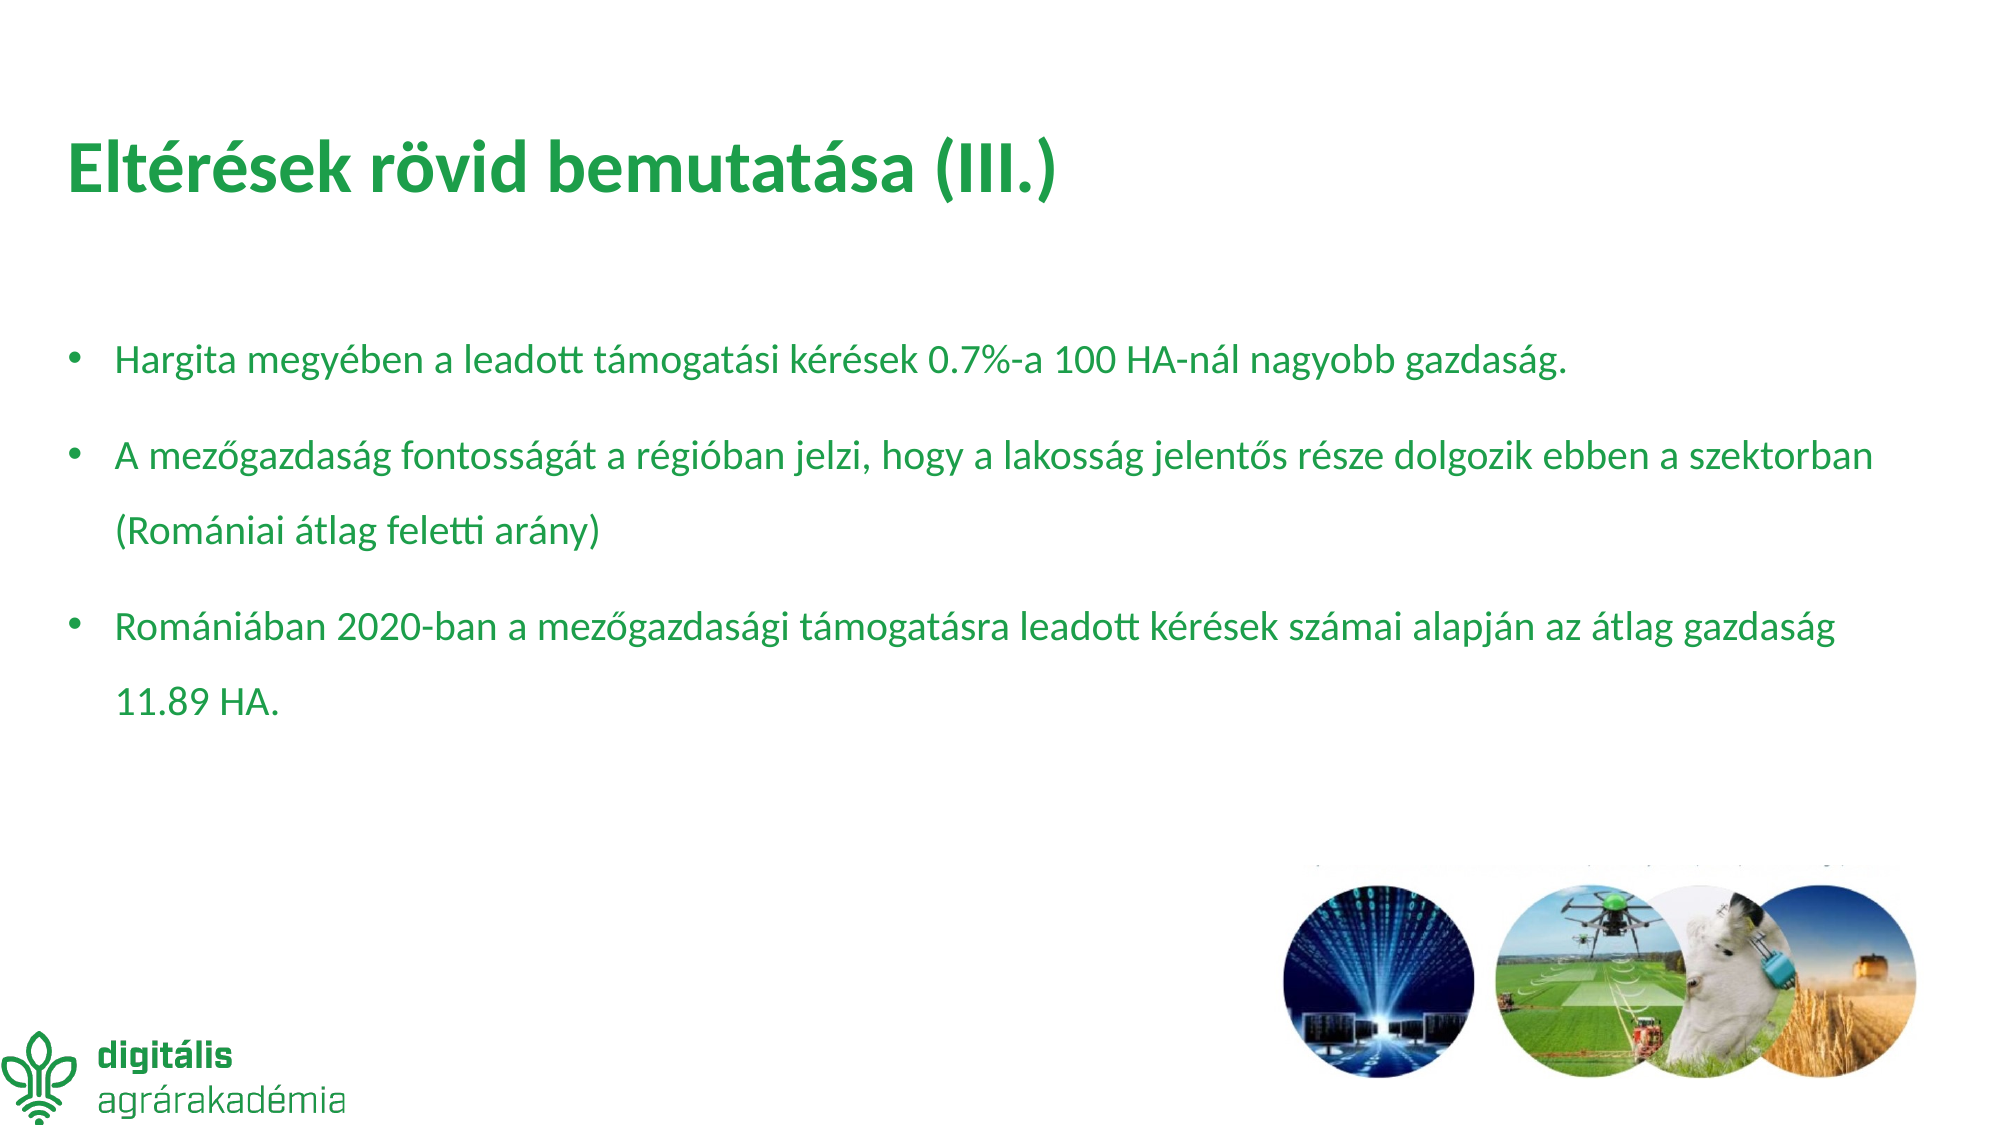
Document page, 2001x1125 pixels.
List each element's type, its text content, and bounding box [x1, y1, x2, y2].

picture [1273, 865, 1926, 1093]
picture [0, 1031, 345, 1125]
list Hargita megyében a leadott támogatási kérések 0.7%-a 100 HA-nál nagyobb gazdaság. A mezőgazdaság fontosságát a régióban jelzi, hogy a lakosság jelentős része dolgozik ebben a szektorban (Romániai átlag feletti arány) Romániában 2020-ban a mezőgazdasági támogatásra leadott kérések számai alapján az átlag gazdaság 11.89 HA. [52, 299, 1949, 1014]
title Eltérések rövid bemutatása (III.) [52, 59, 1949, 278]
